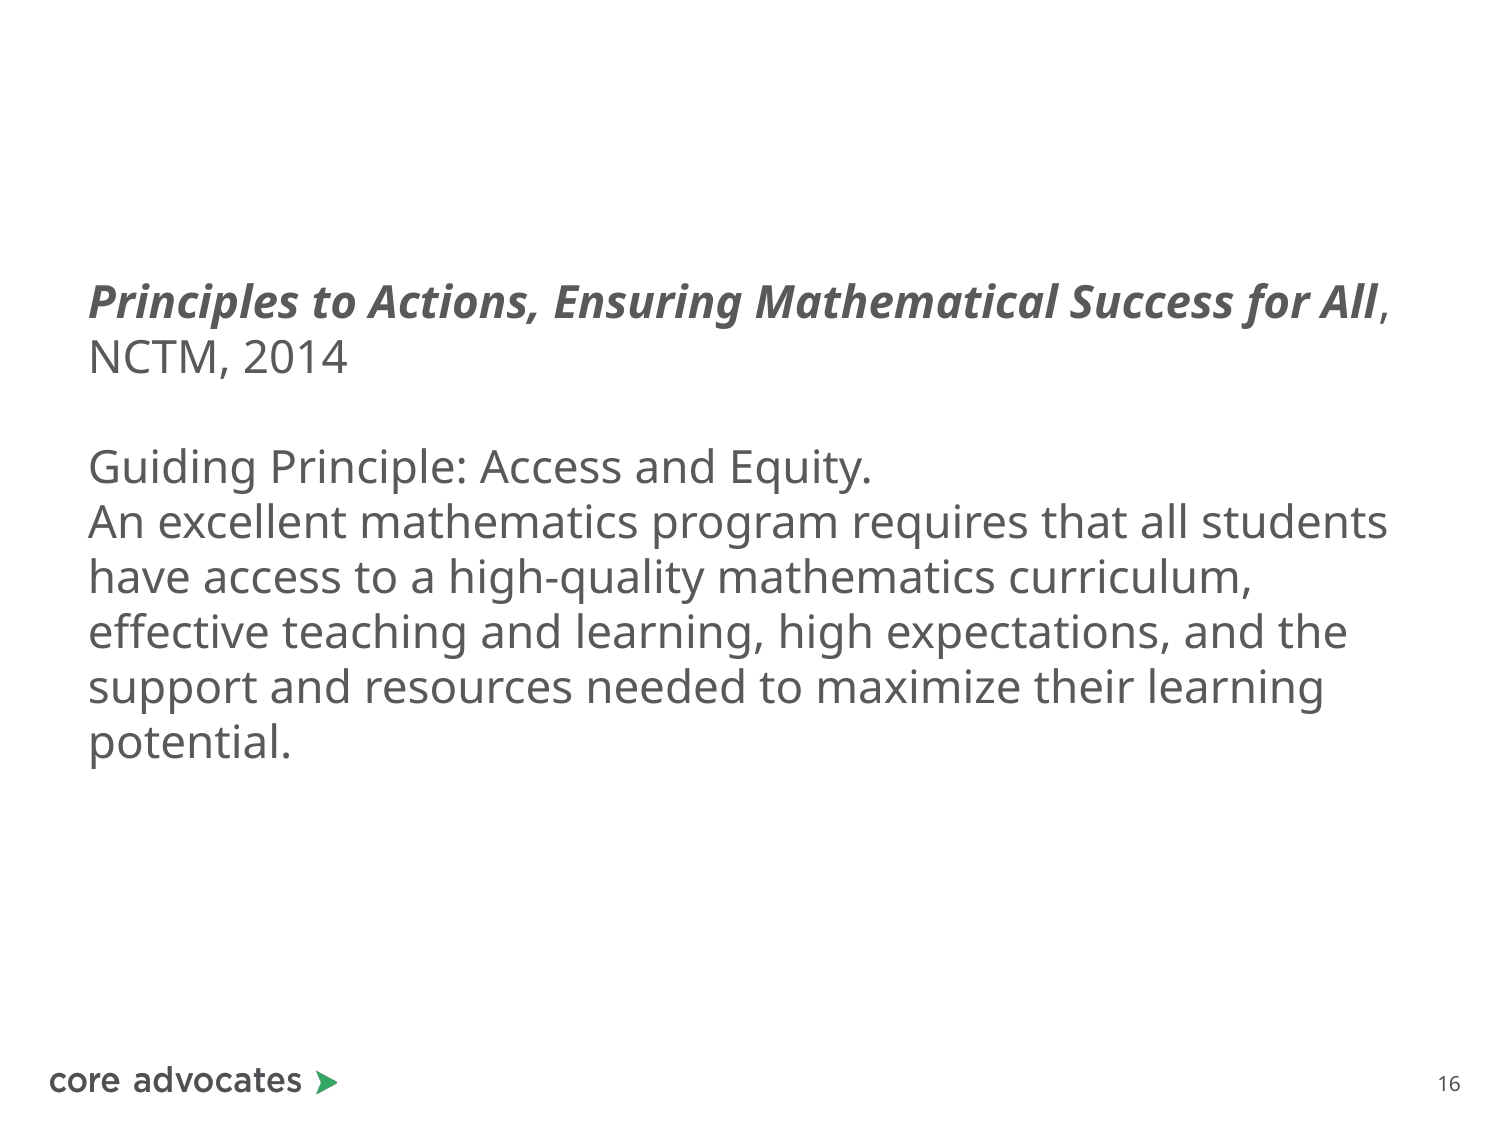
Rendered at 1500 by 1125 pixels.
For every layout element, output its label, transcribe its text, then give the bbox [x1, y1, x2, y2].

picture [50, 1066, 337, 1094]
list Principles to Actions, Ensuring Mathematical Success for All, NCTM, 2014 Guiding Principle: Access and Equity. An excellent mathematics program requires that all students have access to a high-quality mathematics curriculum, effective teaching and learning, high expectations, and the support and resources needed to maximize their learning potential. [50, 257, 1457, 1001]
